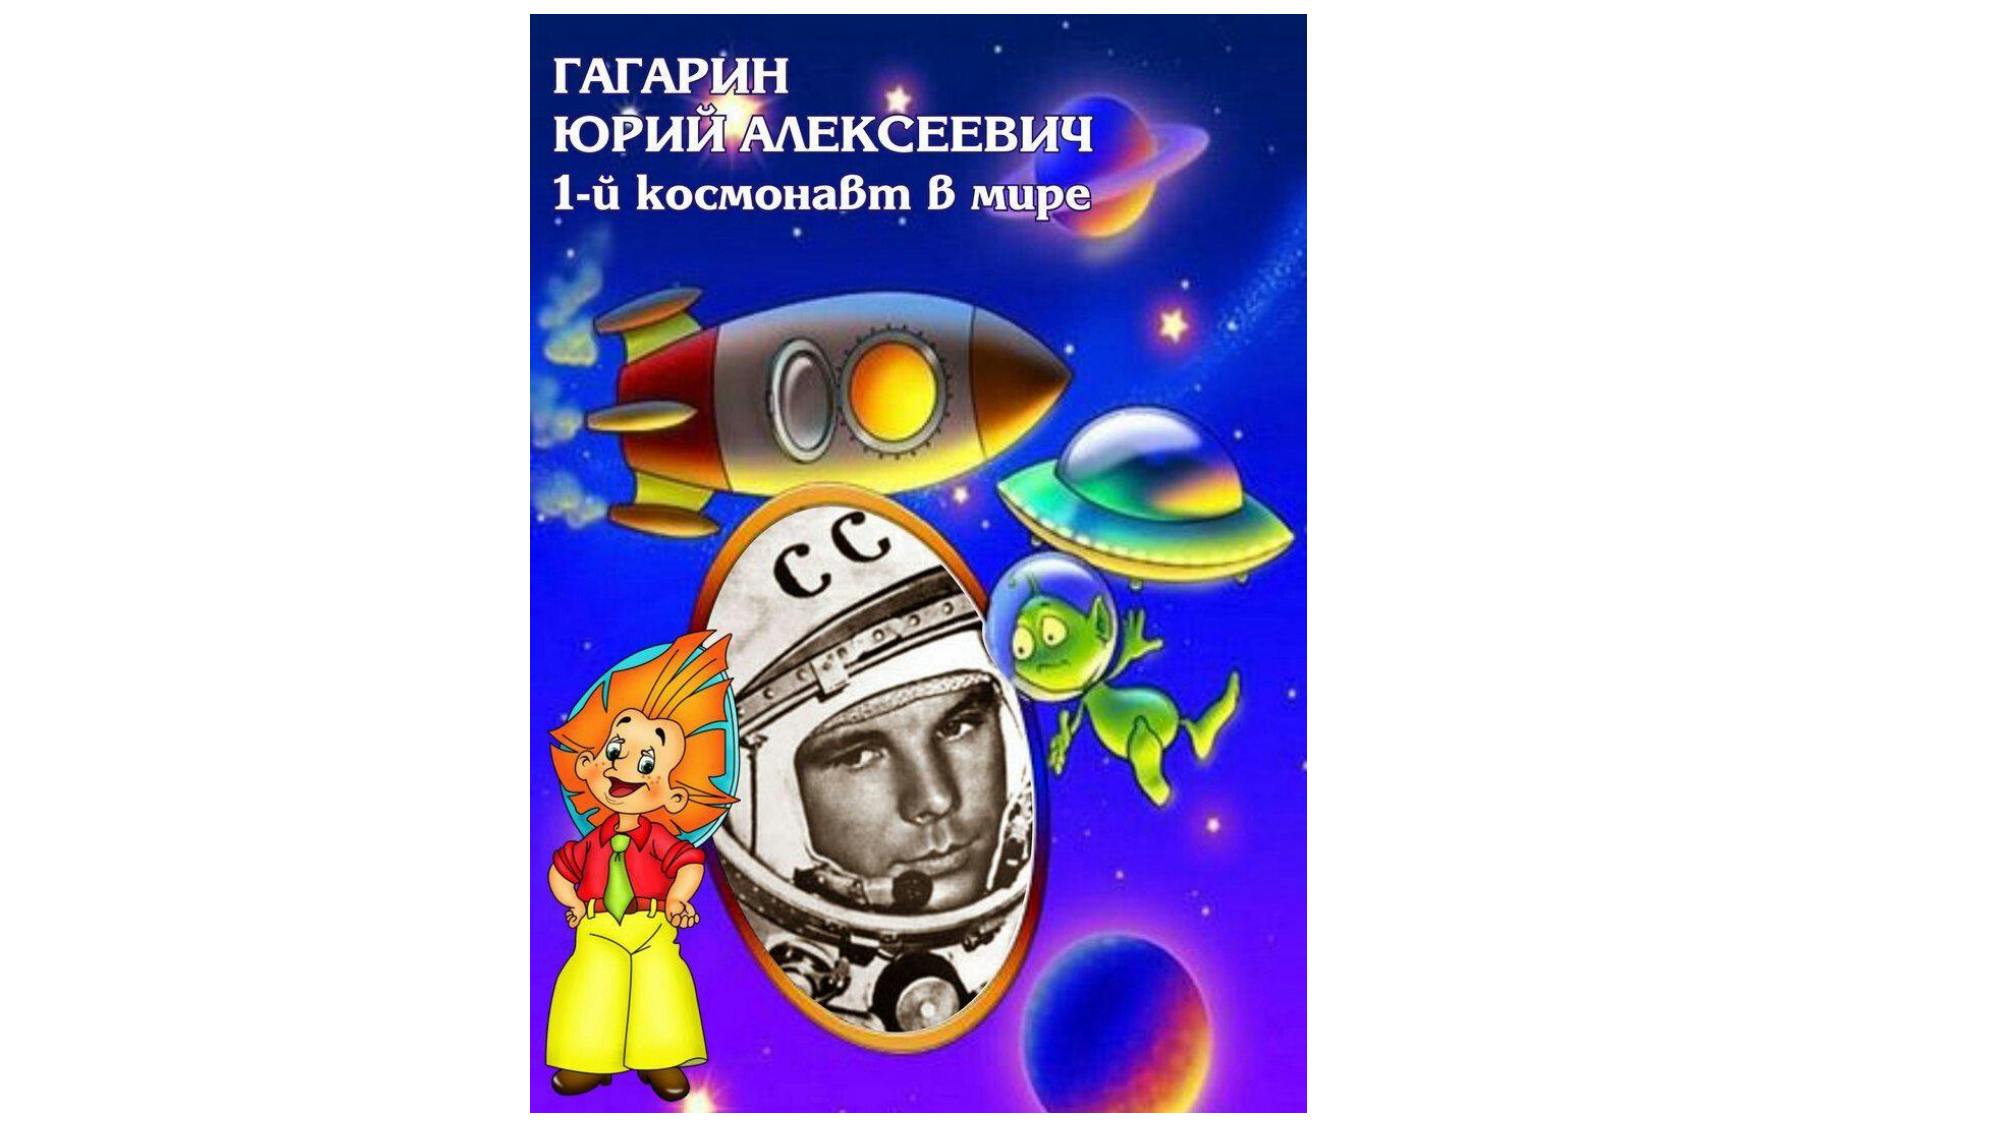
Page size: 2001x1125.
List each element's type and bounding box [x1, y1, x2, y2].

picture [530, 14, 1307, 1113]
